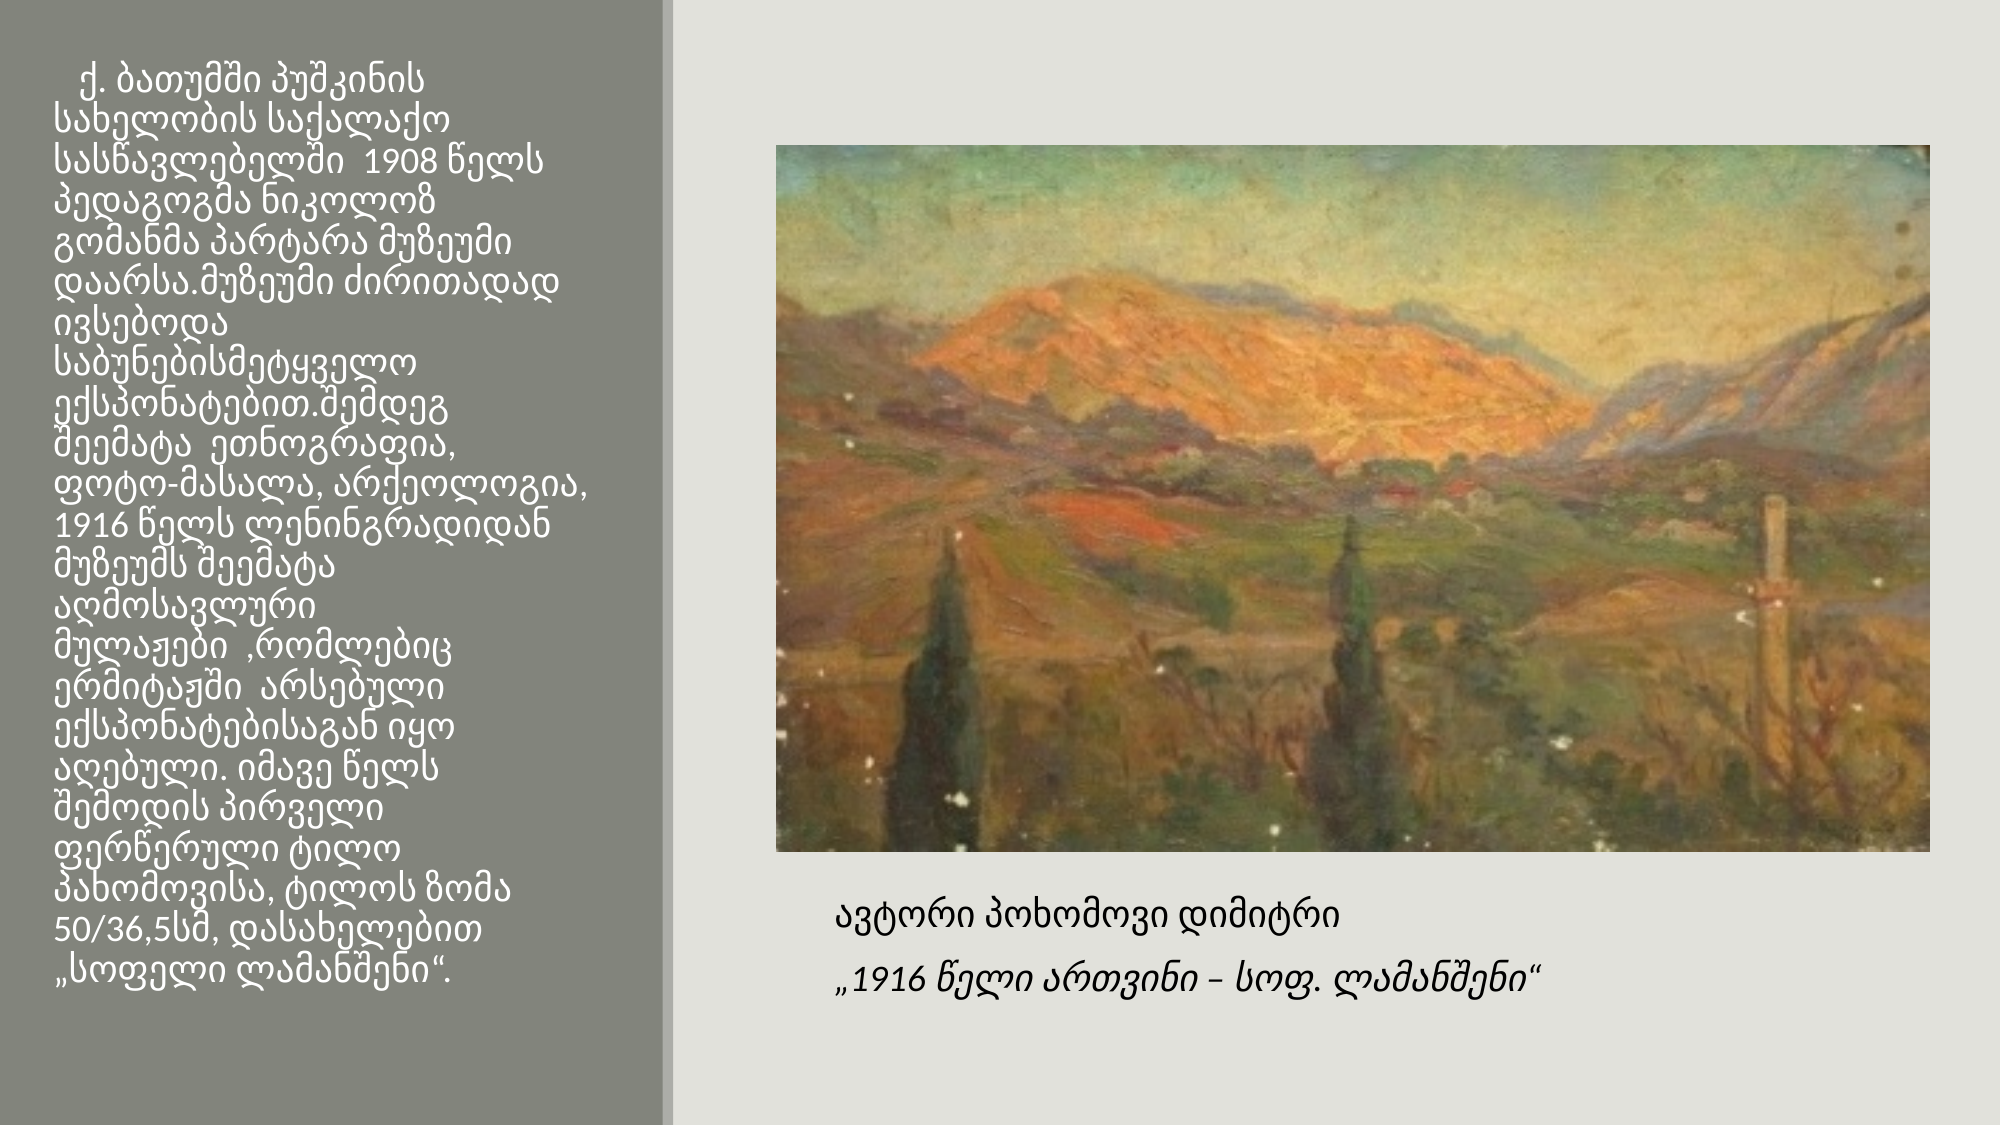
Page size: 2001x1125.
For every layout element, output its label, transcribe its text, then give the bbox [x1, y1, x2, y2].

list ქ. ბათუმში პუშკინის სახელობის საქალაქო სასწავლებელში 1908 წელს პედაგოგმა ნიკოლოზ გომანმა პარტარა მუზეუმი დაარსა.მუზეუმი ძირითადად ივსებოდა საბუნებისმეტყველო ექსპონატებით.შემდეგ შეემატა ეთნოგრაფია, ფოტო-მასალა, არქეოლოგია, 1916 წელს ლენინგრადიდან მუზეუმს შეემატა აღმოსავლური მულაჟები ,რომლებიც ერმიტაჟში არსებული ექსპონატებისაგან იყო აღებული. იმავე წელს შემოდის პირველი ფერწერული ტილო პახომოვისა, ტილოს ზომა 50/36,5სმ, დასახელებით „სოფელი ლამანშენი“. [38, 52, 605, 1073]
text_box ავტორი პოხომოვი დიმიტრი „1916 წელი ართვინი – სოფ. ლამანშენი“ [819, 878, 1886, 1007]
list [775, 145, 1930, 853]
